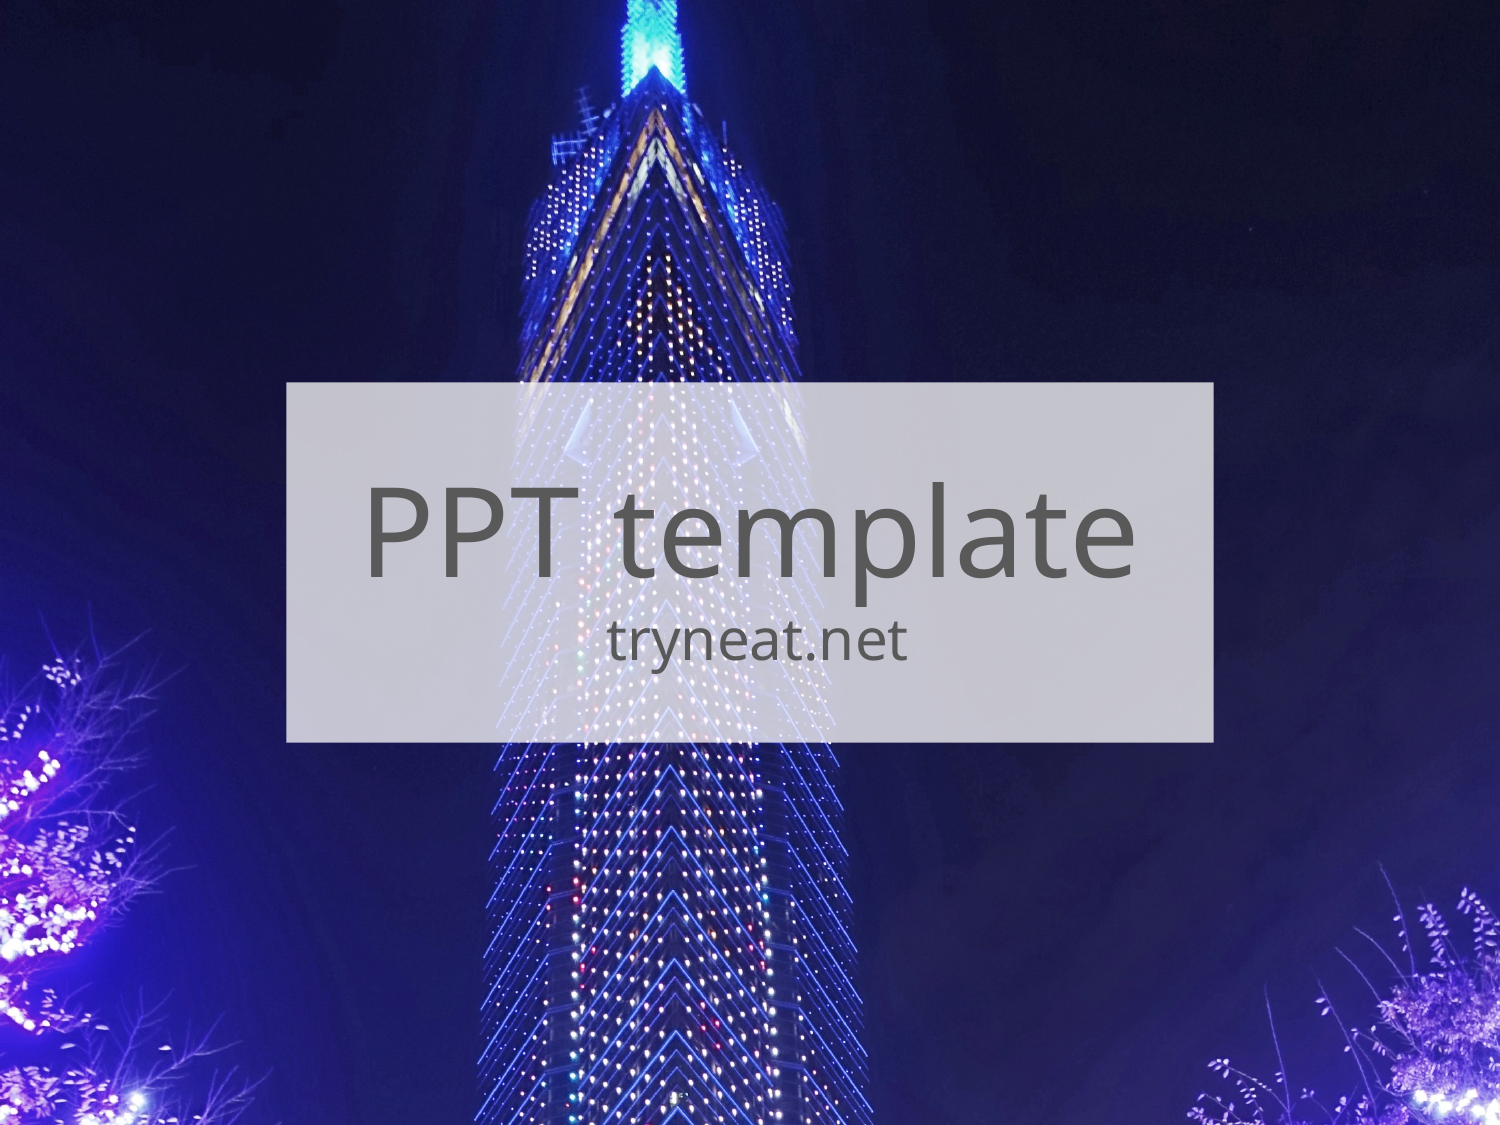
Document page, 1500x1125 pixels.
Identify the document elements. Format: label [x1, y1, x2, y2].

text_box [0, 0, 1500, 1125]
